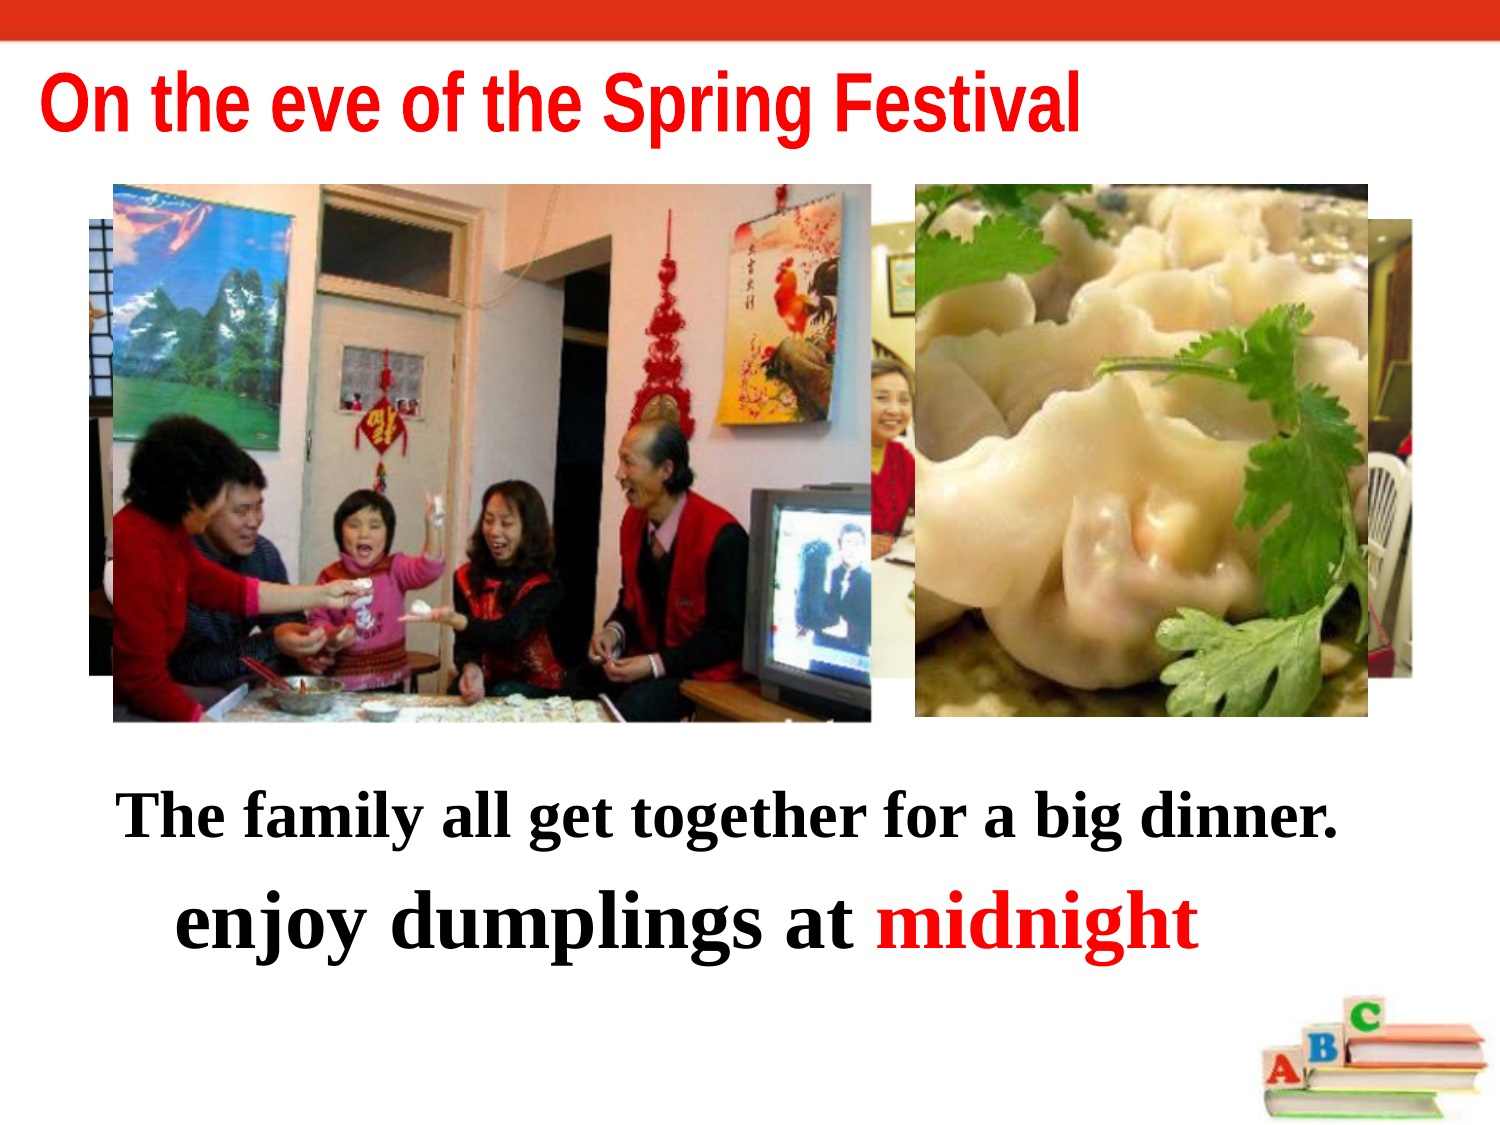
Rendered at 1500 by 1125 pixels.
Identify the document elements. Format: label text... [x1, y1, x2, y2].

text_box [111, 184, 1368, 728]
text_box enjoy dumplings at midnight [159, 857, 1436, 973]
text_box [88, 219, 111, 683]
picture [0, 0, 1500, 1125]
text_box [1368, 219, 1418, 683]
text_box The family all get together for a big dinner. [100, 763, 1459, 858]
